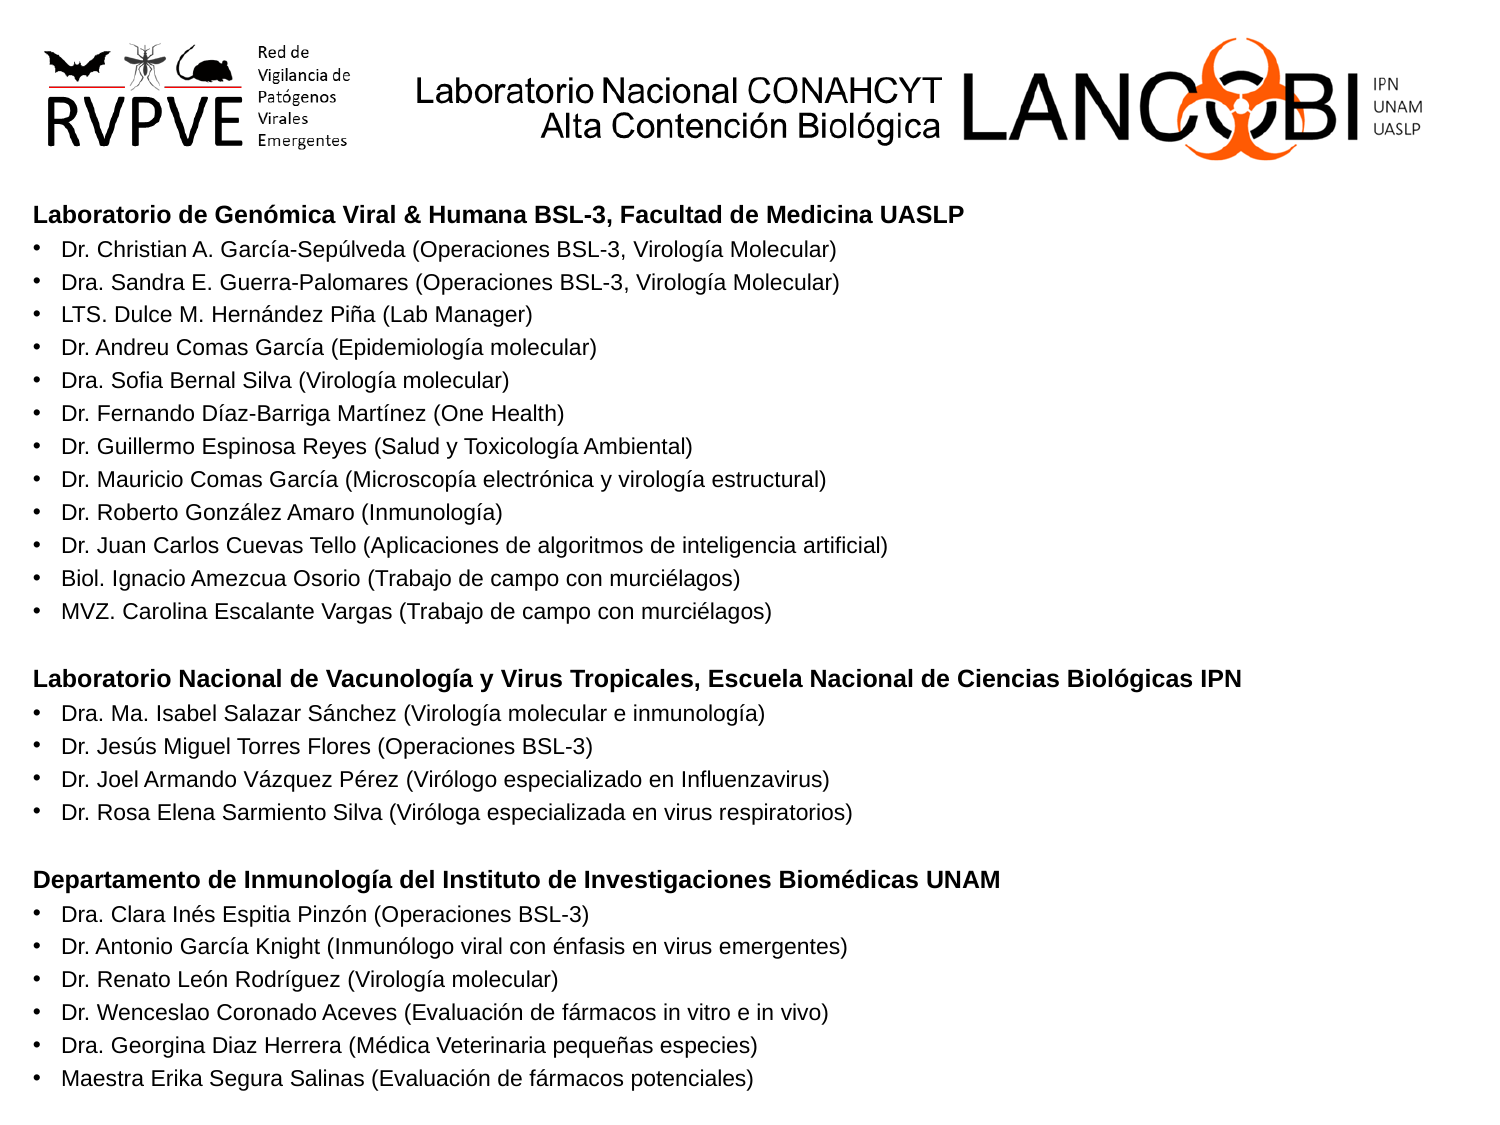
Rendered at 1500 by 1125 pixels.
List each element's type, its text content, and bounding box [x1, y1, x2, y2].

text_box Laboratorio de Genómica Viral & Humana BSL-3, Facultad de Medicina UASLP Dr. Christian A. García-Sepúlveda (Operaciones BSL-3, Virología Molecular) Dra. Sandra E. Guerra-Palomares (Operaciones BSL-3, Virología Molecular) LTS. Dulce M. Hernández Piña (Lab Manager) Dr. Andreu Comas García (Epidemiología molecular) Dra. Sofia Bernal Silva (Virología molecular) Dr. Fernando Díaz-Barriga Martínez (One Health) Dr. Guillermo Espinosa Reyes (Salud y Toxicología Ambiental) Dr. Mauricio Comas García (Microscopía electrónica y virología estructural) Dr. Roberto González Amaro (Inmunología) Dr. Juan Carlos Cuevas Tello (Aplicaciones de algoritmos de inteligencia artificial) Biol. Ignacio Amezcua Osorio (Trabajo de campo con murciélagos) MVZ. Carolina Escalante Vargas (Trabajo de campo con murciélagos) Laboratorio Nacional de Vacunología y Virus Tropicales, Escuela Nacional de Ciencias Biológicas IPN Dra. Ma. Isabel Salazar Sánchez (Virología molecular e inmunología) Dr. Jesús Miguel Torres Flores (Operaciones BSL-3) Dr. Joel Armando Vázquez Pérez (Virólogo especializado en Influenzavirus) Dr. Rosa Elena Sarmiento Silva (Viróloga especializada en virus respiratorios) Departamento de Inmunología del Instituto de Investigaciones Biomédicas UNAM Dra. Clara Inés Espitia Pinzón (Operaciones BSL-3) Dr. Antonio García Knight (Inmunólogo viral con énfasis en virus emergentes) Dr. Renato León Rodríguez (Virología molecular) Dr. Wenceslao Coronado Aceves (Evaluación de fármacos in vitro e in vivo) Dra. Georgina Diaz Herrera (Médica Veterinaria pequeñas especies) Maestra Erika Segura Salinas (Evaluación de fármacos potenciales) [18, 184, 1284, 1099]
picture [35, 21, 1452, 174]
